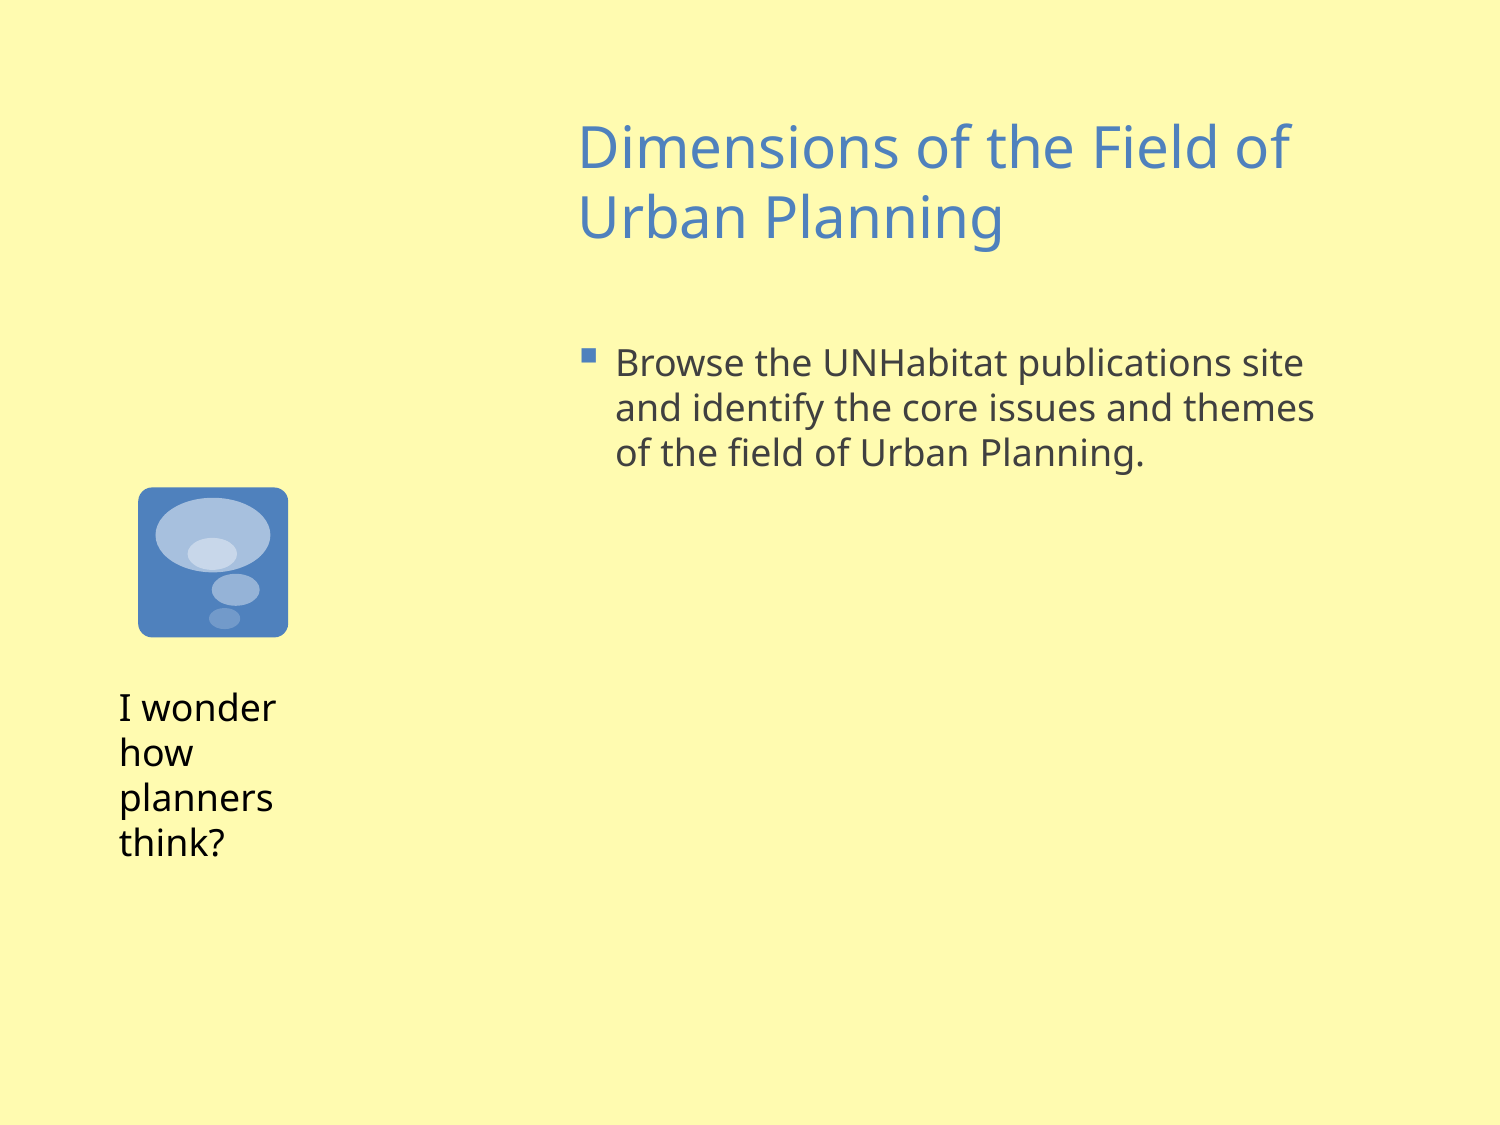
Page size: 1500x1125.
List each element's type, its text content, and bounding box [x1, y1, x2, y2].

title Dimensions of the Field of Urban Planning [562, 112, 1375, 258]
text_box I wonder how planners think? [104, 677, 354, 872]
list Browse the UNHabitat publications site and identify the core issues and themes of the field of Urban Planning. [562, 331, 1374, 1005]
